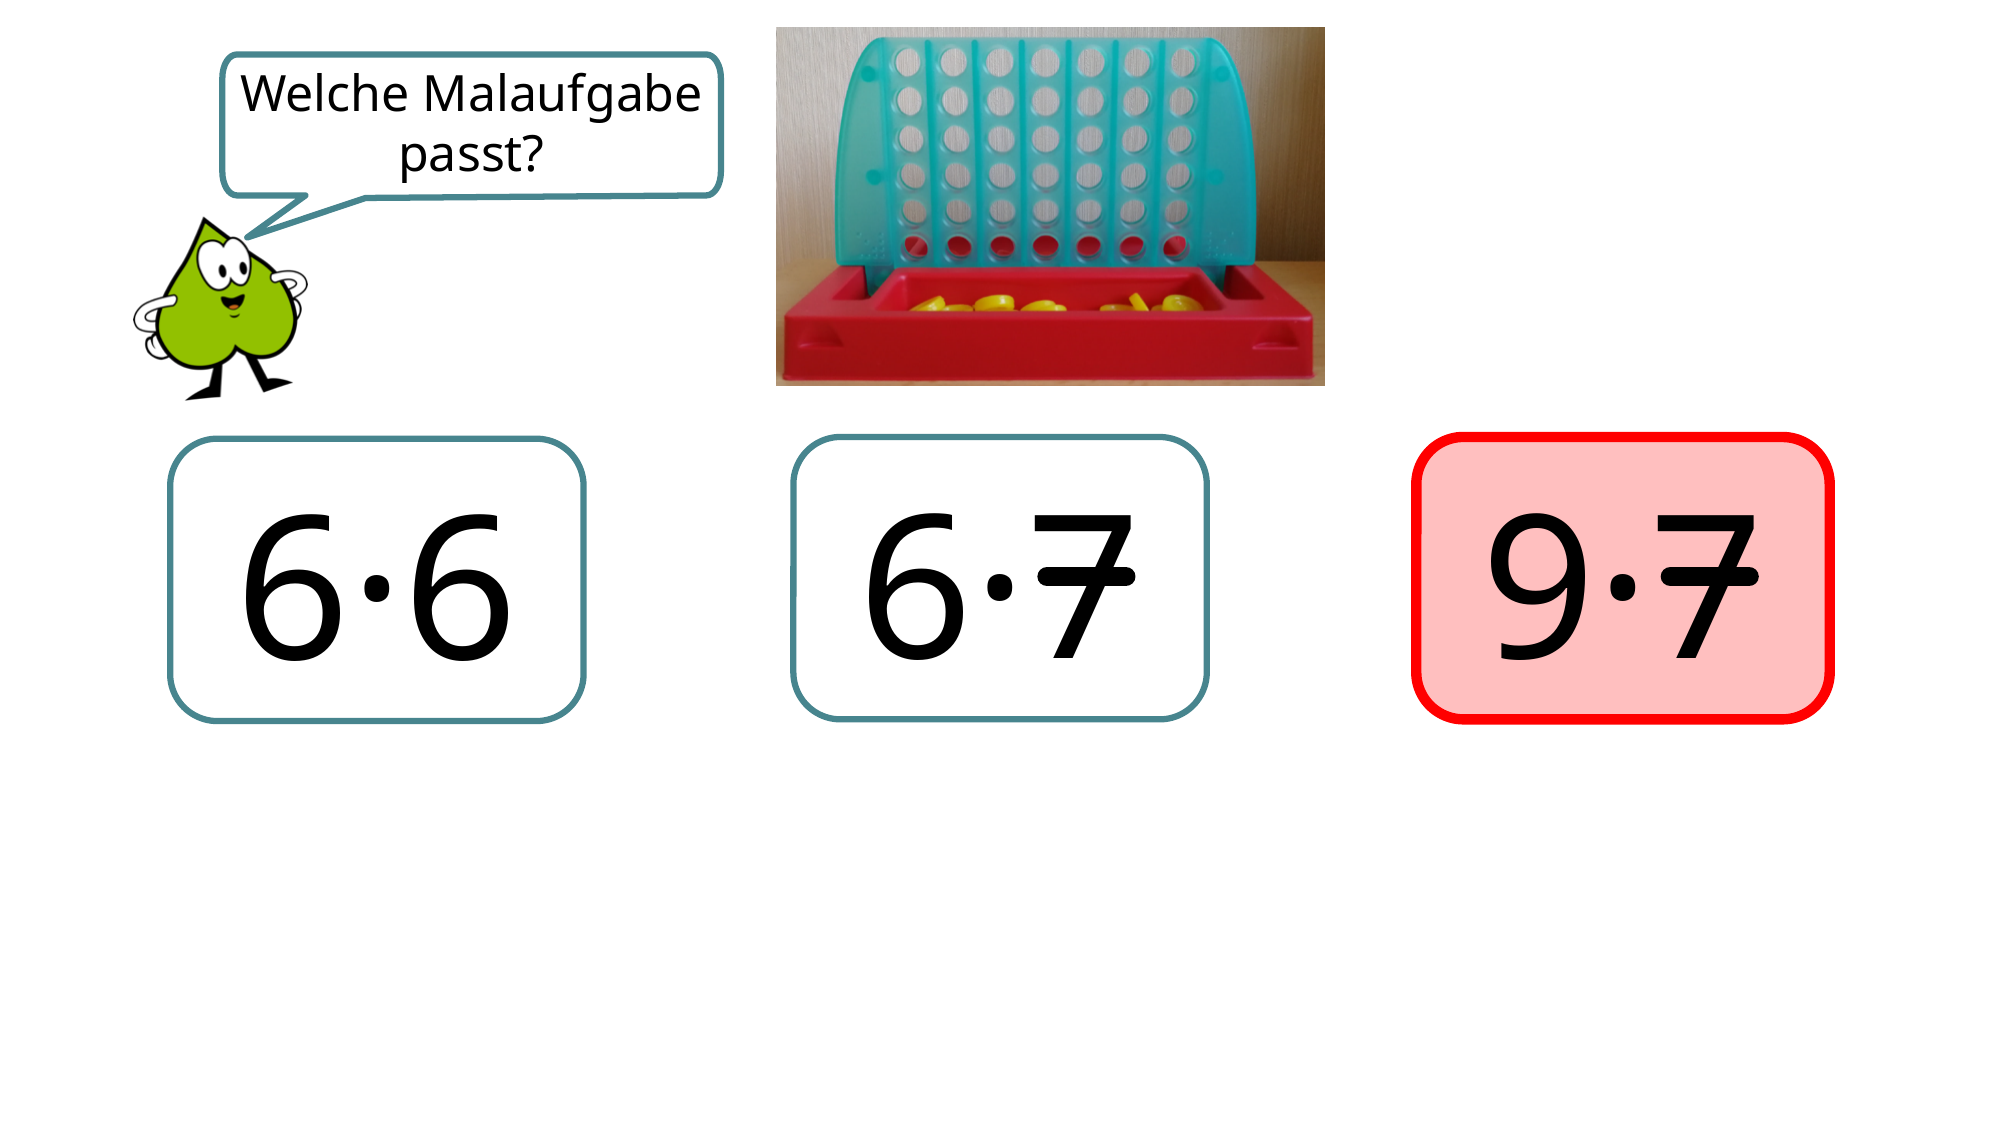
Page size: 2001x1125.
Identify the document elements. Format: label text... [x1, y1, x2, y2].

picture [775, 27, 1325, 386]
text_box 9·7 [1416, 436, 1830, 720]
text_box Welche Malaufgabe passt? [222, 54, 721, 218]
text_box 6·6 [169, 437, 585, 723]
text_box 6·7 [793, 436, 1207, 720]
picture [133, 216, 308, 401]
